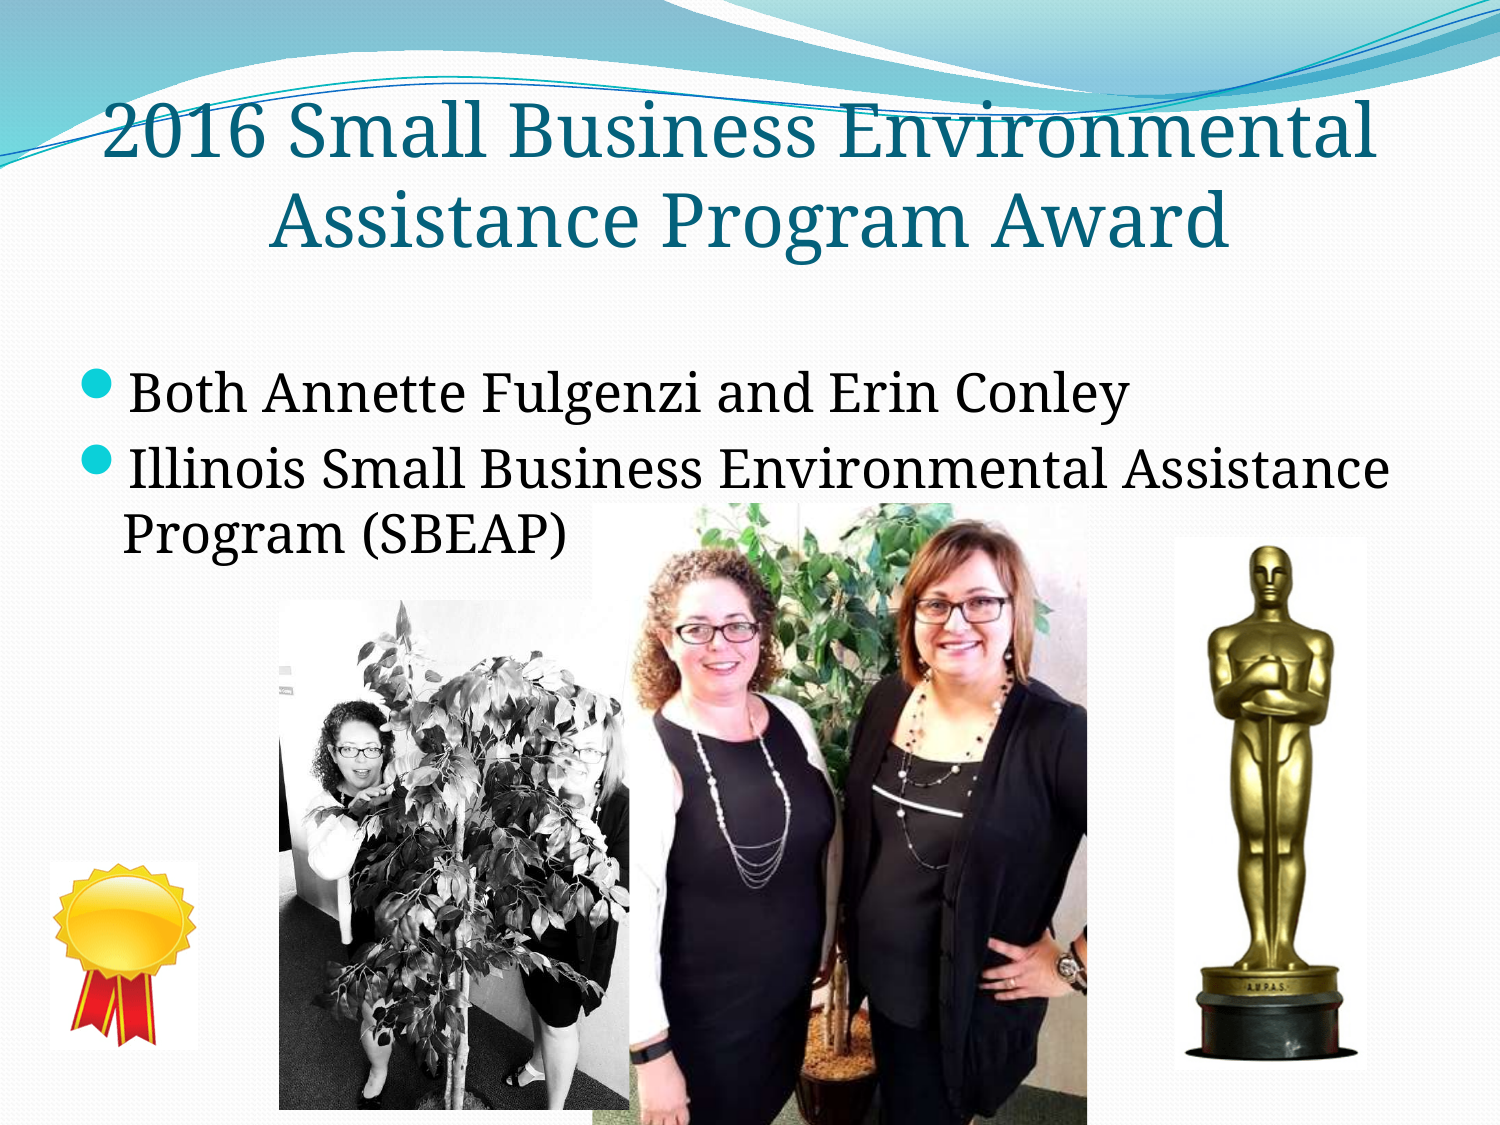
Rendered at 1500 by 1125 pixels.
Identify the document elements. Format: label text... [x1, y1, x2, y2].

list Both Annette Fulgenzi and Erin Conley Illinois Small Business Environmental Assistance Program (SBEAP) [62, 275, 1413, 995]
picture [49, 862, 199, 1050]
title 2016 Small Business Environmental Assistance Program Award [75, 87, 1425, 263]
picture [274, 503, 1367, 1125]
